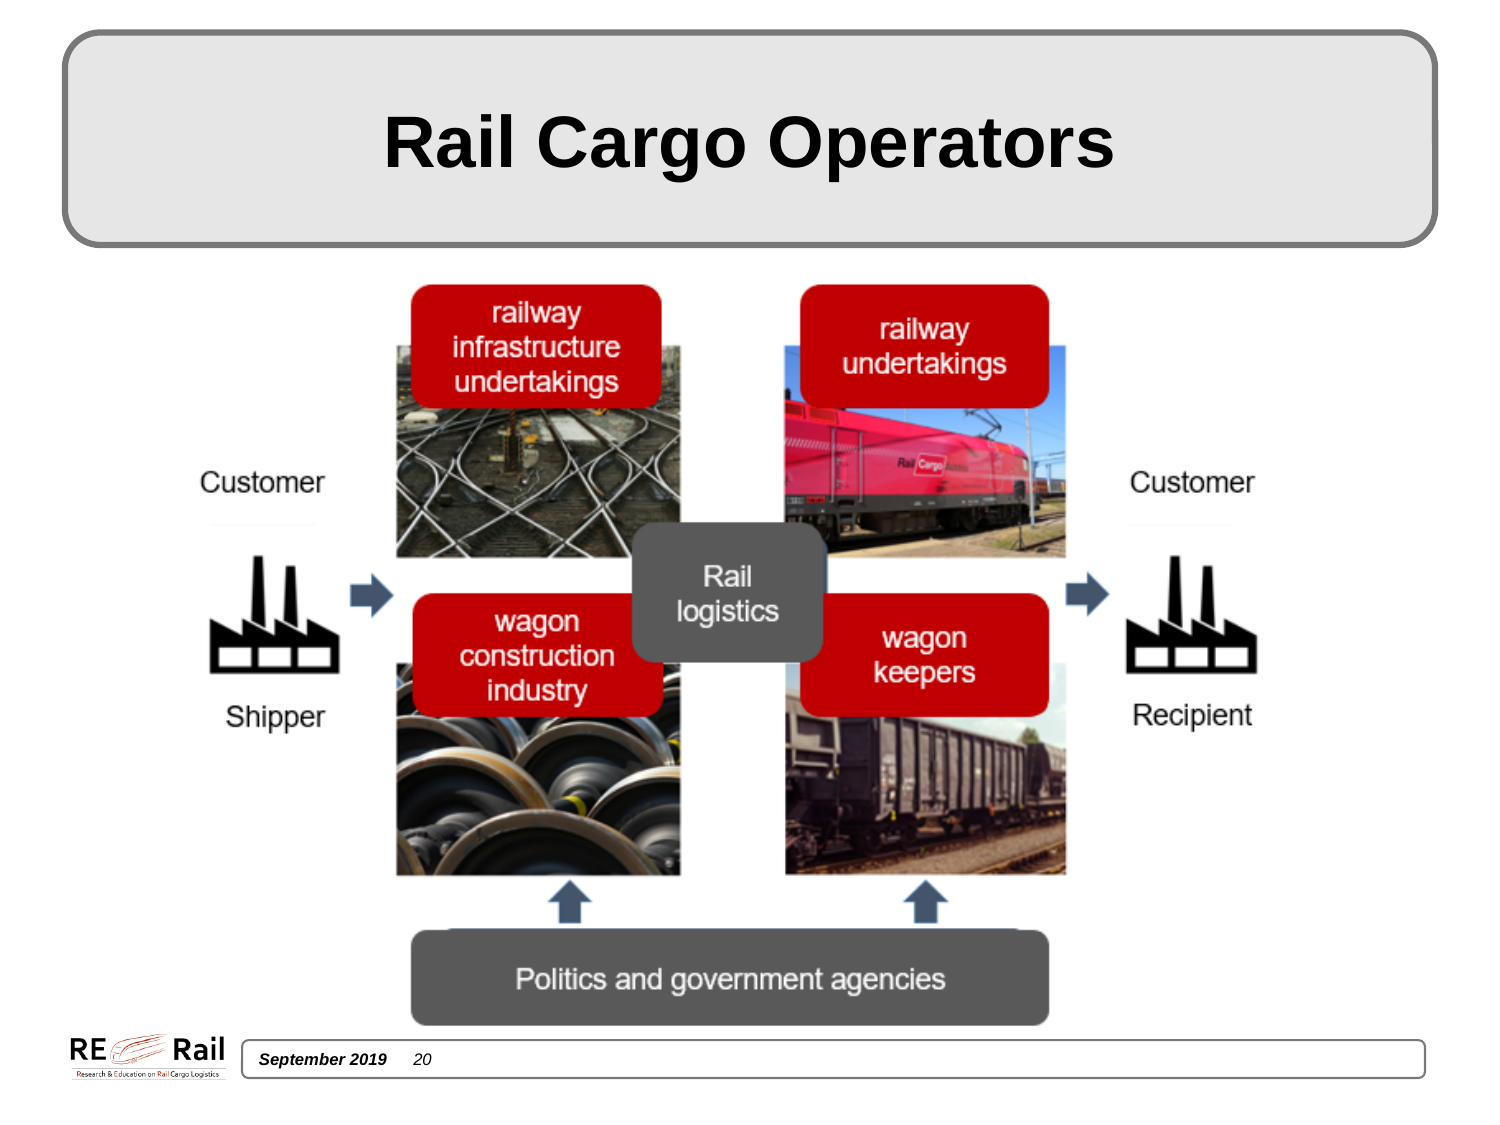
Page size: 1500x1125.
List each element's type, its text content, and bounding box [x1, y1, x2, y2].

picture [68, 1032, 226, 1080]
title Rail Cargo Operators [88, 45, 1412, 233]
picture [159, 269, 1311, 1031]
